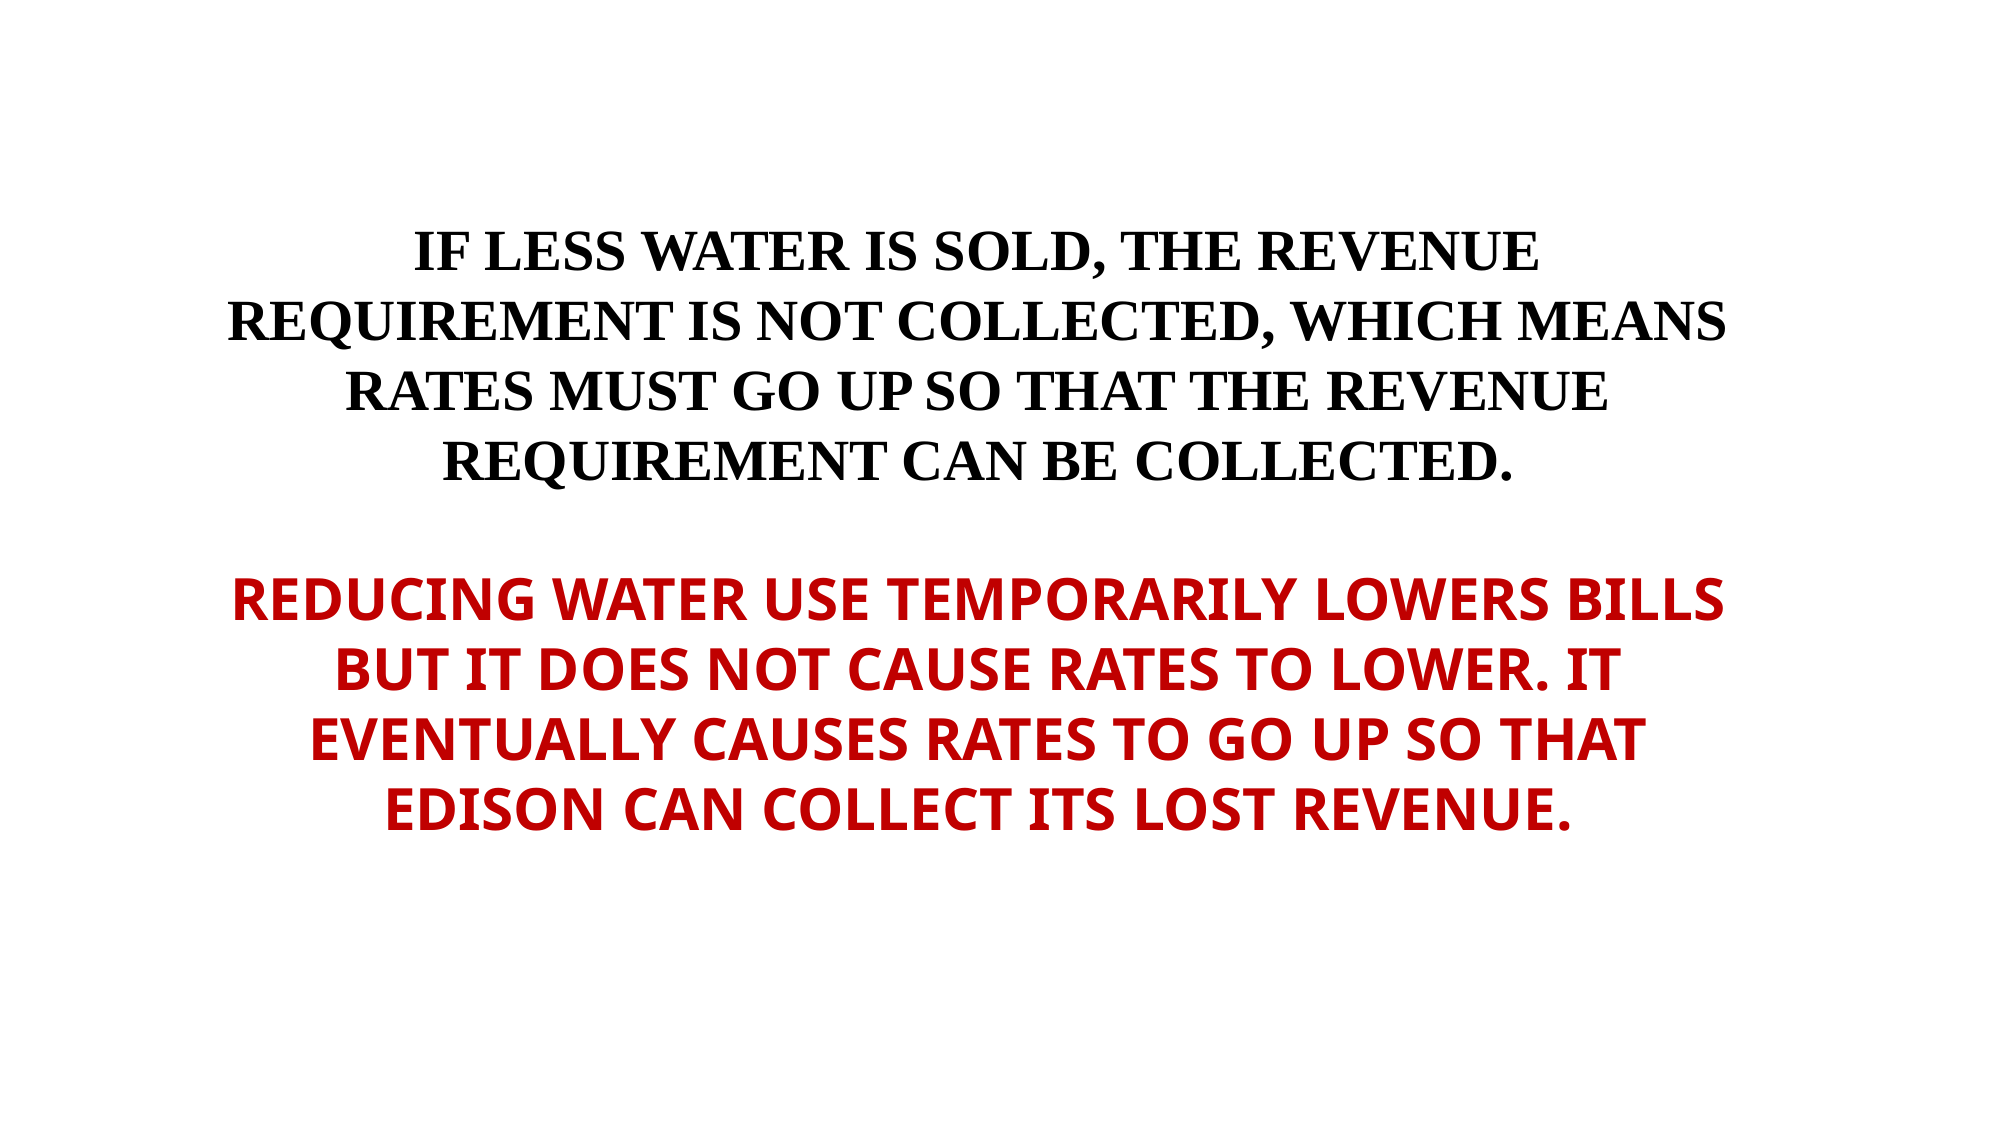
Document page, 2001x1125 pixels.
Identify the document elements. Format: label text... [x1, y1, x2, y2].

text_box IF LESS WATER IS SOLD, THE REVENUE REQUIREMENT IS NOT COLLECTED, WHICH MEANS RATES MUST GO UP SO THAT THE REVENUE REQUIREMENT CAN BE COLLECTED. REDUCING WATER USE TEMPORARILY LOWERS BILLS BUT IT DOES NOT CAUSE RATES TO LOWER. IT EVENTUALLY CAUSES RATES TO GO UP SO THAT EDISON CAN COLLECT ITS LOST REVENUE. [209, 205, 1746, 850]
